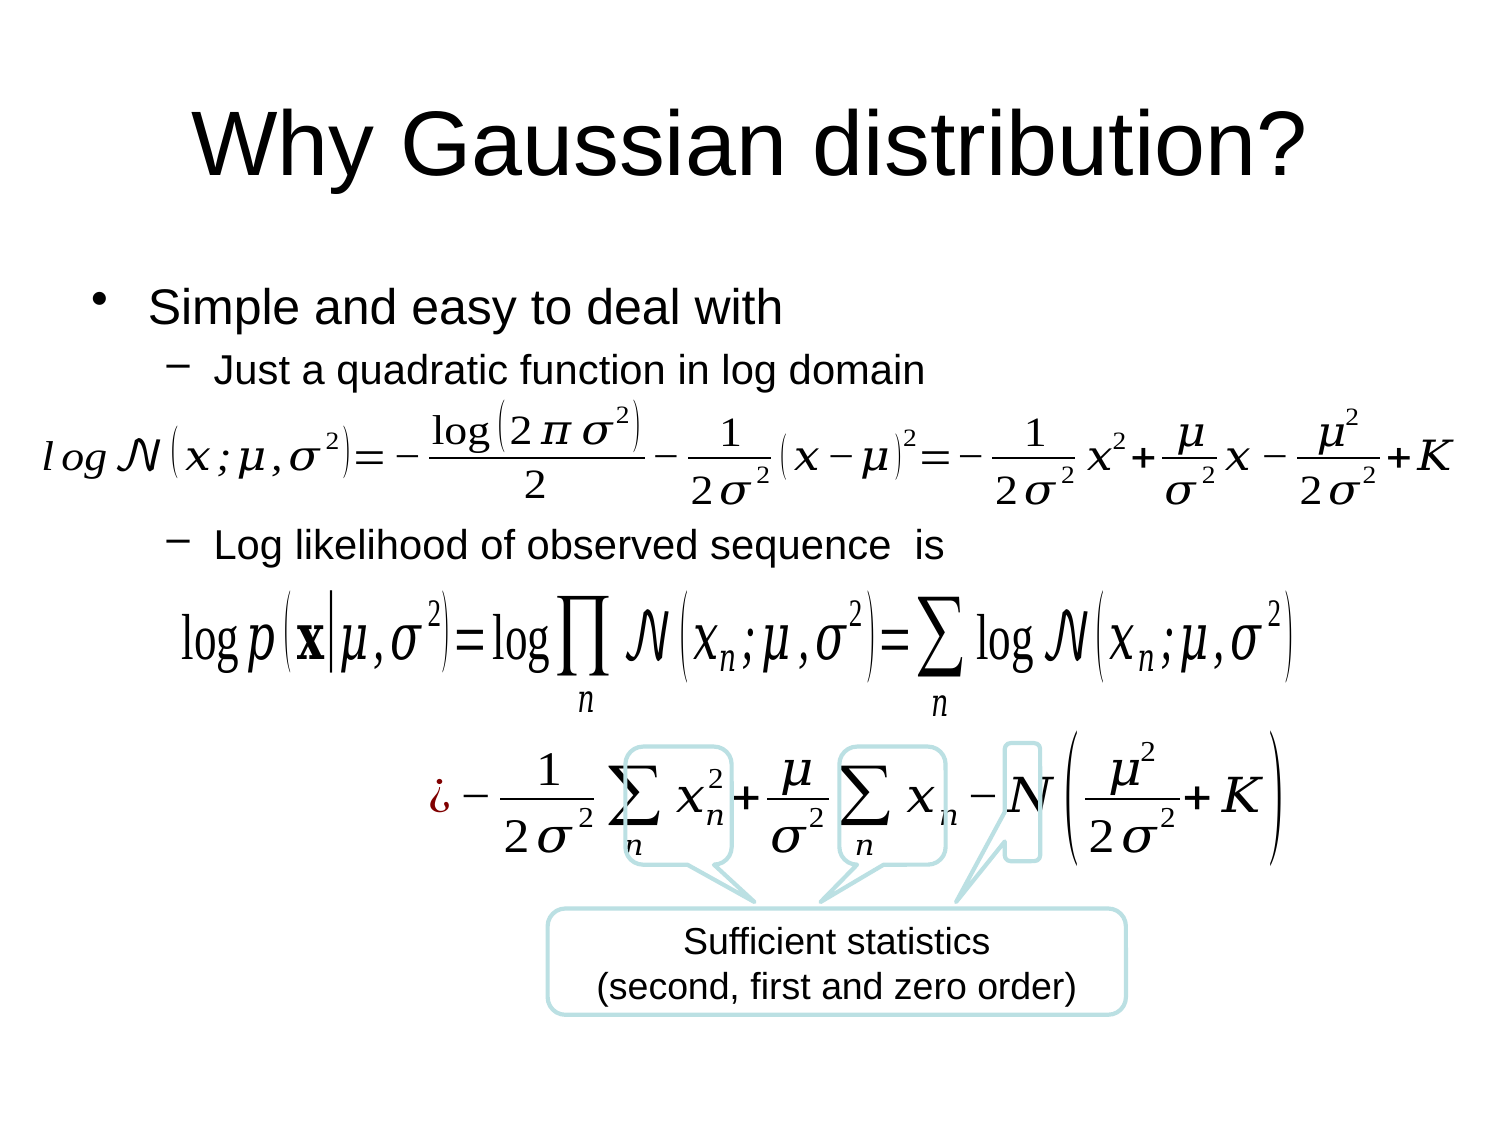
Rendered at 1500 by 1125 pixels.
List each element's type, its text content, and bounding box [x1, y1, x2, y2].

title Why Gaussian distribution? [75, 45, 1425, 233]
text_box [818, 744, 948, 904]
text_box [954, 740, 1043, 904]
text_box [623, 744, 757, 904]
text_box Sufficient statistics (second, first and zero order) [545, 906, 1129, 1017]
